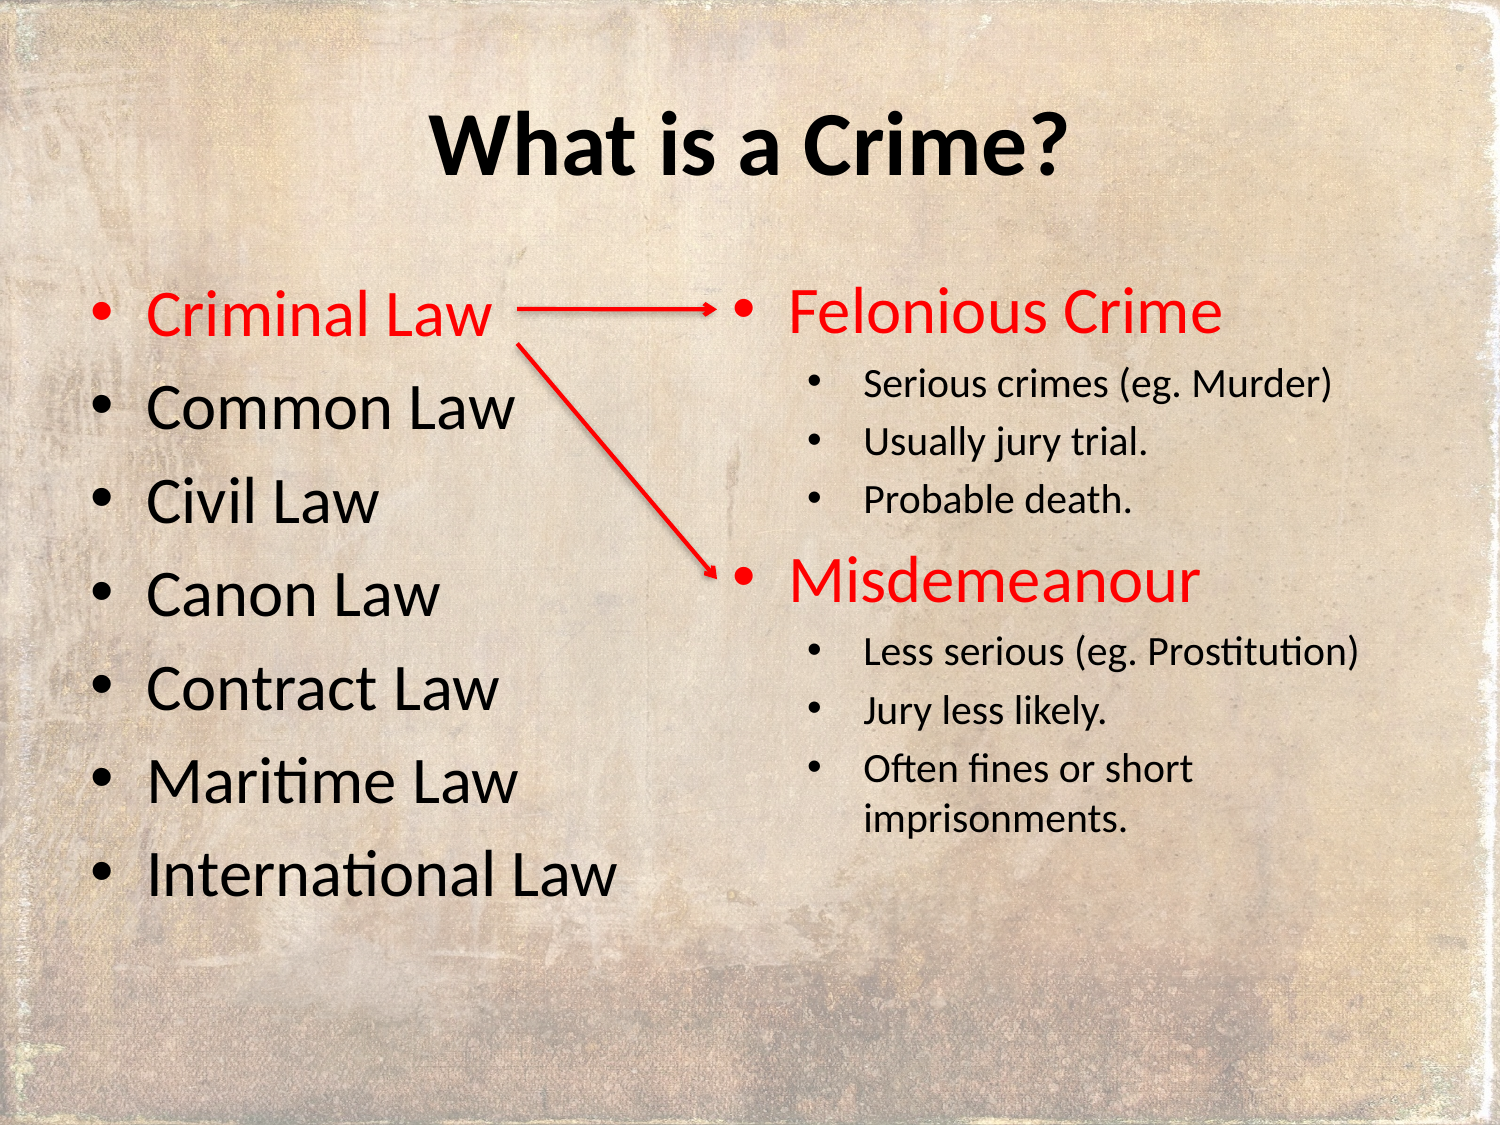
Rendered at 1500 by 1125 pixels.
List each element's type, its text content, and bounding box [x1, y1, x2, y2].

text_box Felonious Crime Serious crimes (eg. Murder) Usually jury trial. Probable death. Misdemeanour Less serious (eg. Prostitution) Jury less likely. Often fines or short imprisonments. [717, 259, 1425, 965]
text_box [498, 361, 736, 562]
list Criminal Law Common Law Civil Law Canon Law Contract Law Maritime Law International Law [75, 262, 783, 1005]
title What is a Crime? [75, 45, 1425, 233]
